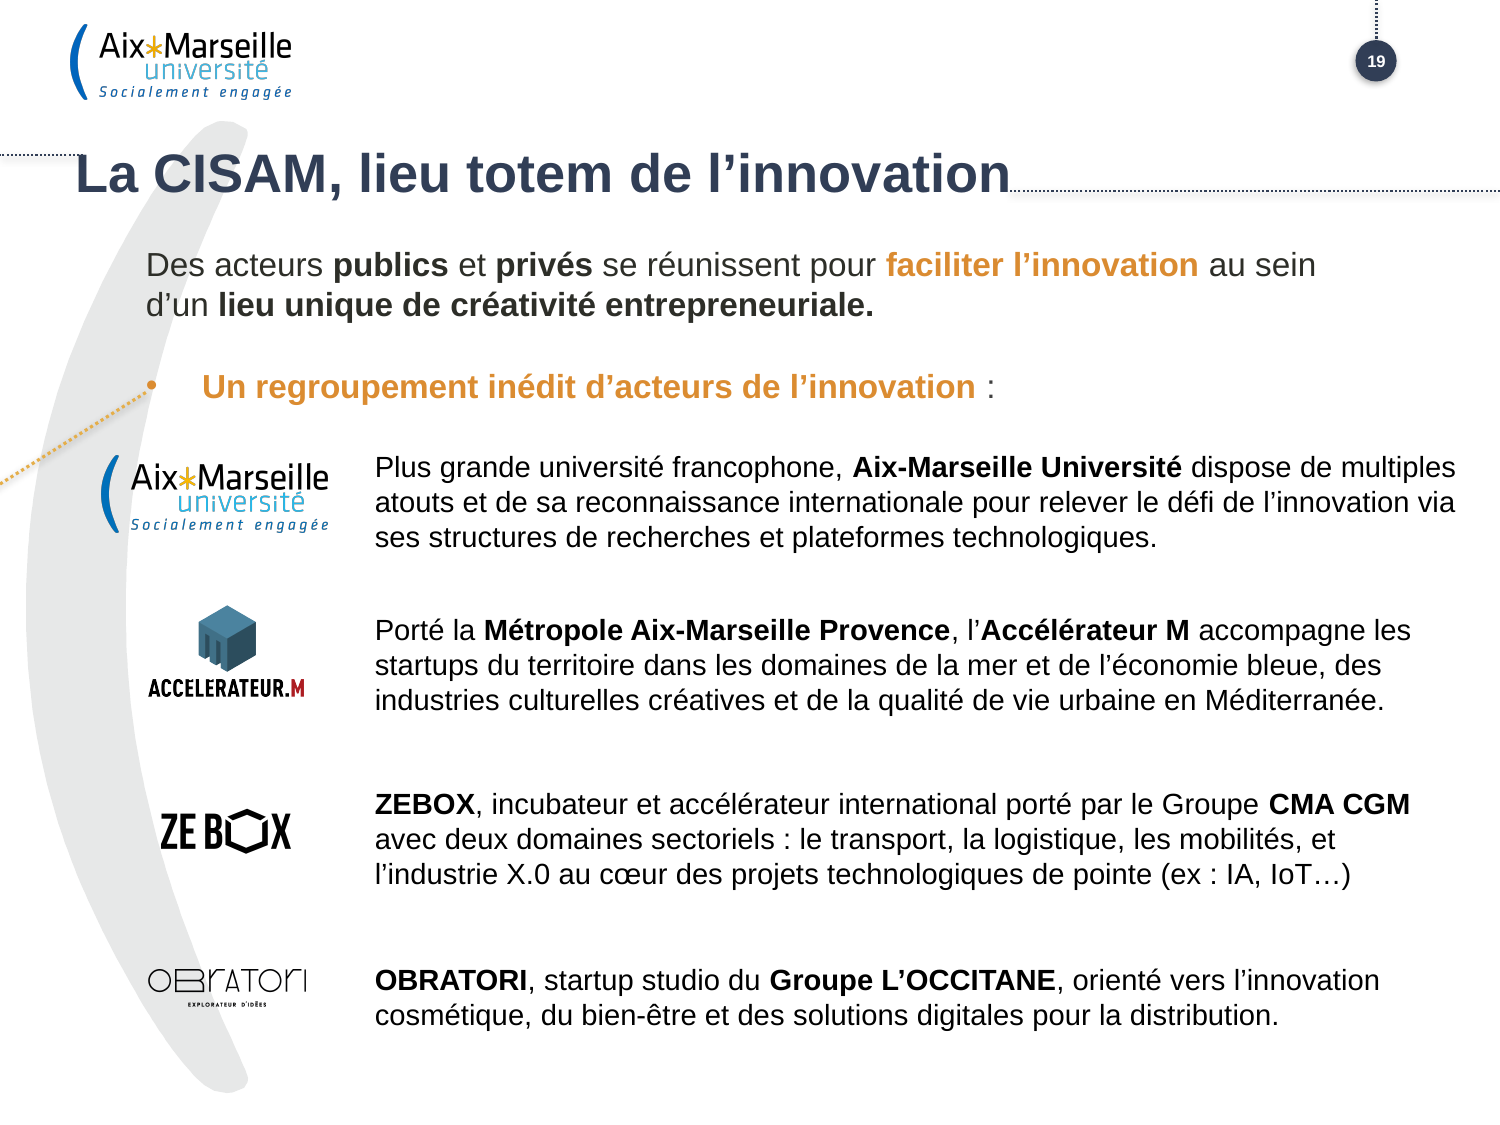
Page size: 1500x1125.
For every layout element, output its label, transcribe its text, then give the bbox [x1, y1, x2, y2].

picture [101, 454, 328, 533]
text_box Porté la Métropole Aix-Marseille Provence, l’Accélérateur M accompagne les startups du territoire dans les domaines de la mer et de l’économie bleue, des industries culturelles créatives et de la qualité de vie urbaine en Méditerranée. [374, 610, 1467, 743]
picture [148, 795, 304, 868]
text_box OBRATORI, startup studio du Groupe L’OCCITANE, orienté vers l’innovation cosmétique, du bien-être et des solutions digitales pour la distribution. [374, 960, 1458, 1092]
text_box ZEBOX, incubateur et accélérateur international porté par le Groupe CMA CGM avec deux domaines sectoriels : le transport, la logistique, les mobilités, et l’industrie X.0 au cœur des projets technologiques de pointe (ex : IA, IoT…) [374, 785, 1458, 917]
title La CISAM, lieu totem de l’innovation [75, 138, 1425, 244]
picture [148, 605, 304, 697]
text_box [0, 392, 146, 499]
slide_number 19 [1339, 49, 1414, 73]
text_box Plus grande université francophone, Aix-Marseille Université dispose de multiples atouts et de sa reconnaissance internationale pour relever le défi de l’innovation via ses structures de recherches et plateformes technologiques. [374, 448, 1458, 568]
list Des acteurs publics et privés se réunissent pour faciliter l’innovation au sein d’un lieu unique de créativité entrepreneuriale. Un regroupement inédit d’acteurs de l’innovation : [145, 244, 1355, 455]
picture [148, 968, 306, 1007]
picture [70, 24, 291, 100]
